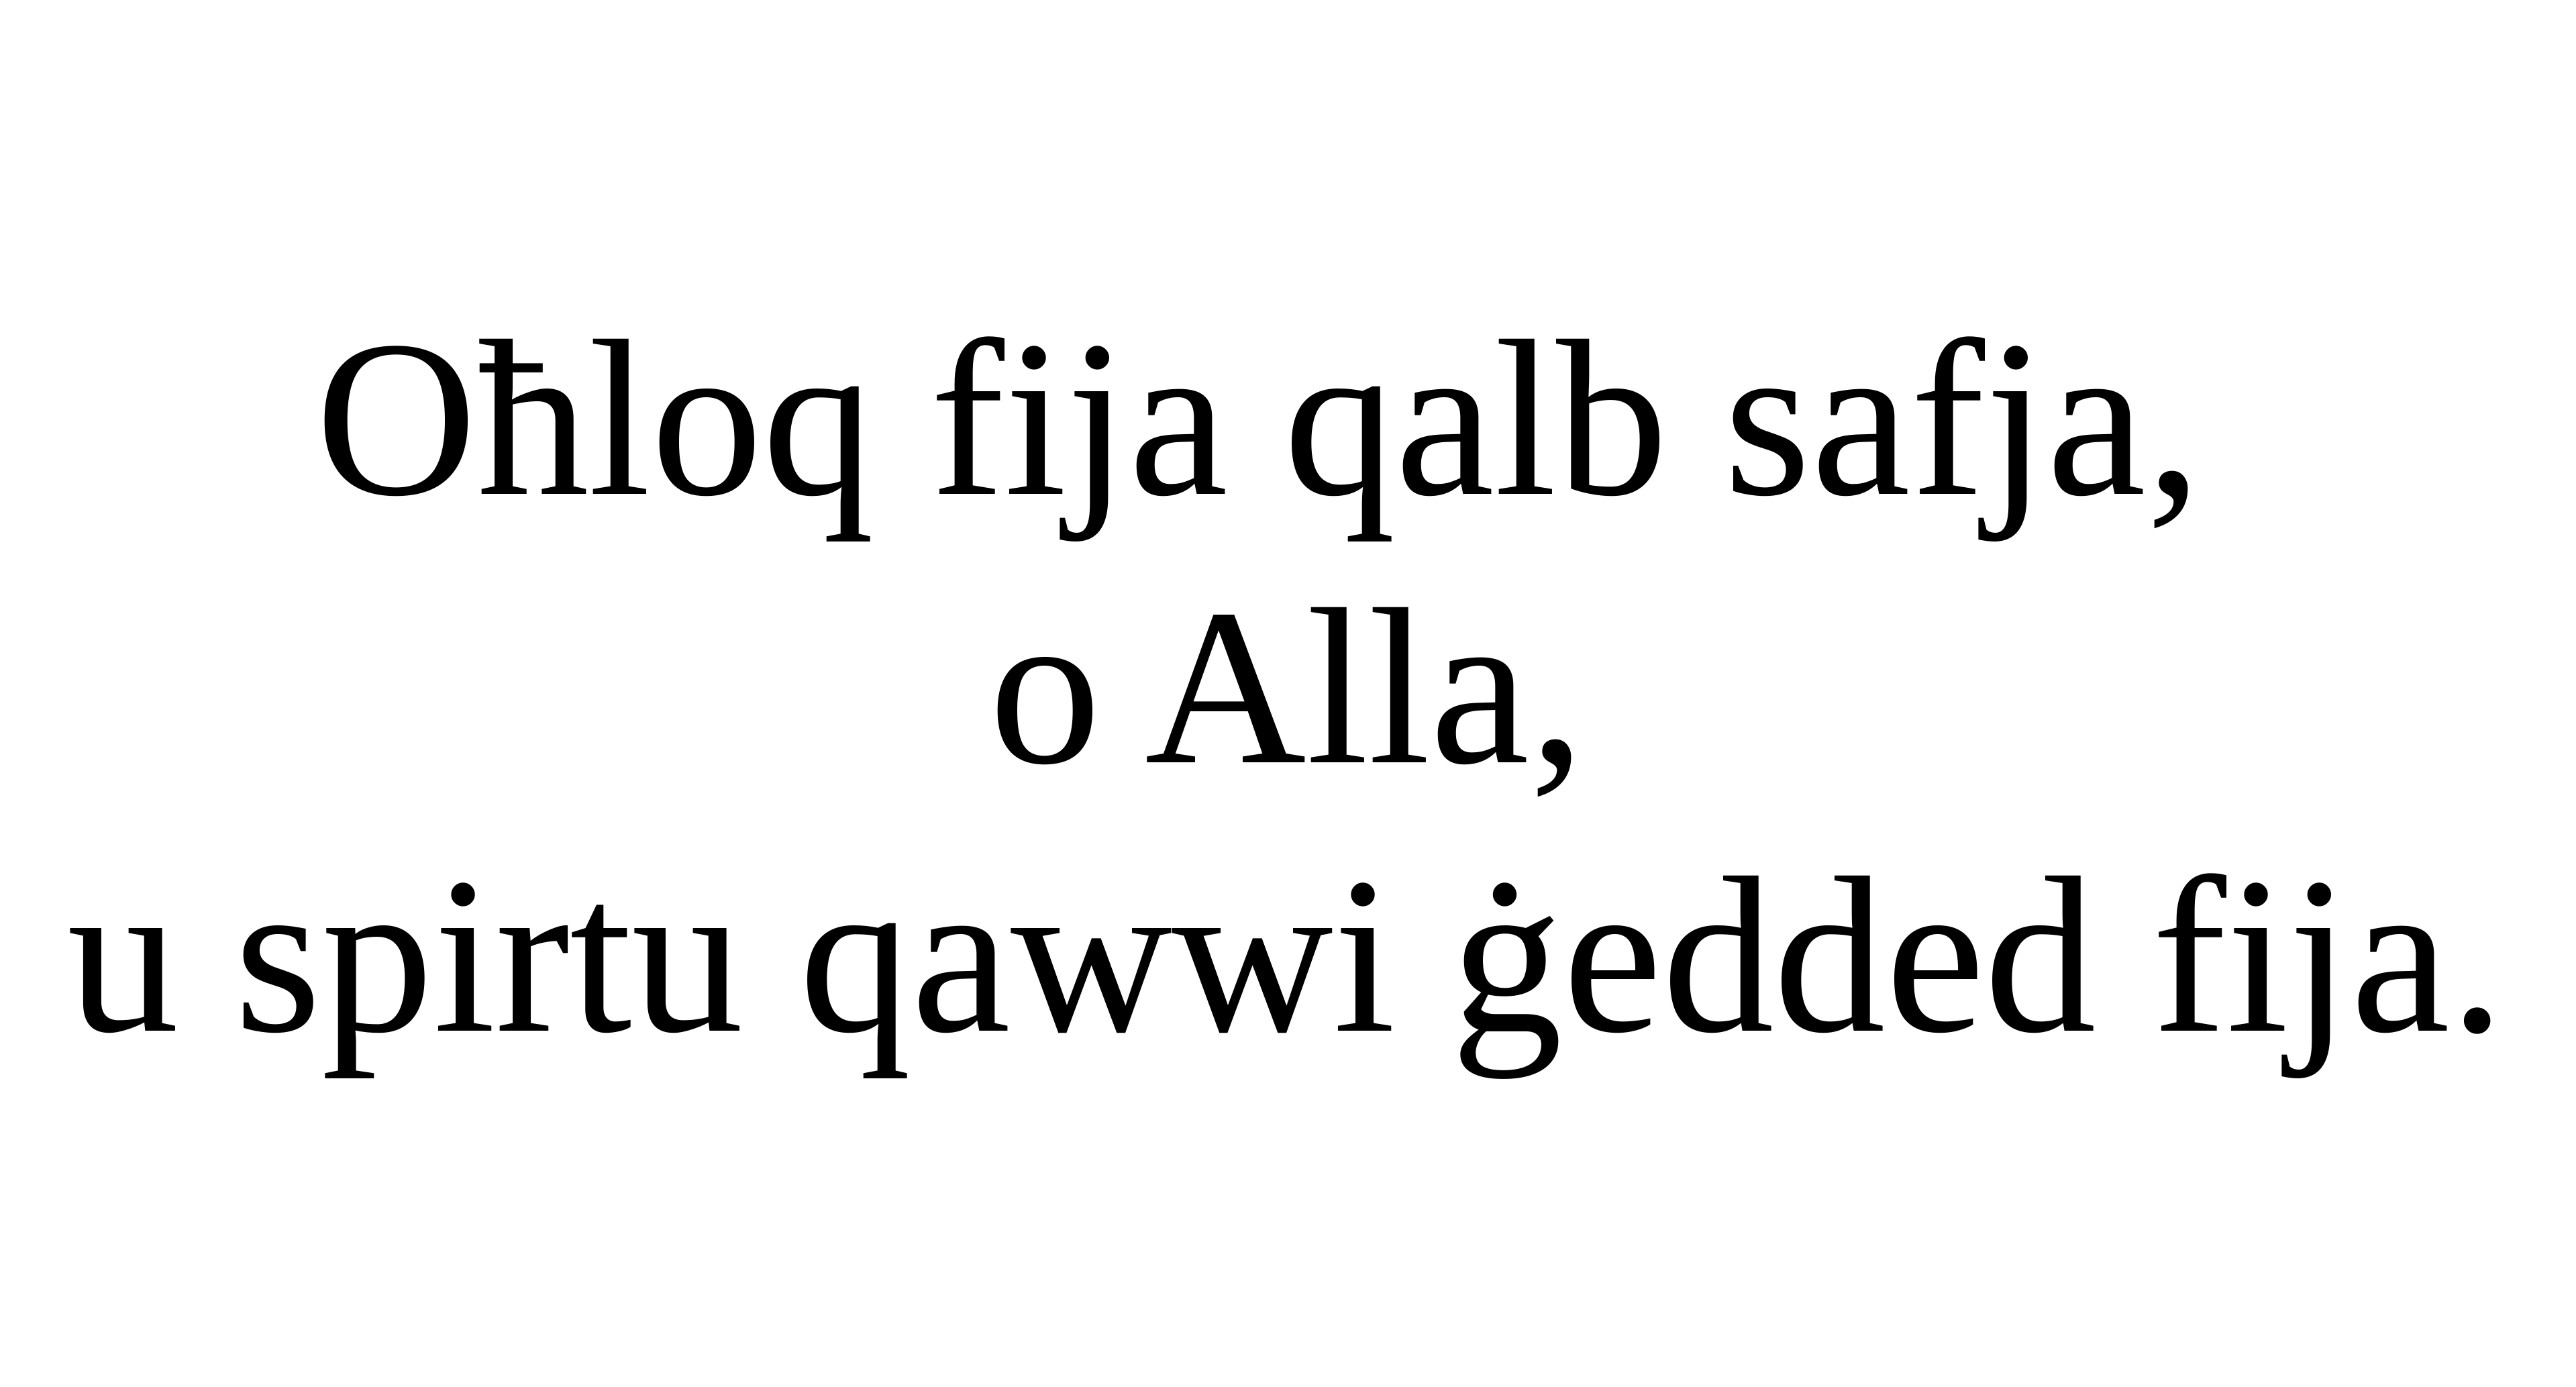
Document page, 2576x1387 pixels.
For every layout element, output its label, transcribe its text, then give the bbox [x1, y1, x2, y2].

list Oħloq fija qalb safja, o Alla, u spirtu qawwi ġedded fija. [55, 265, 2521, 1106]
